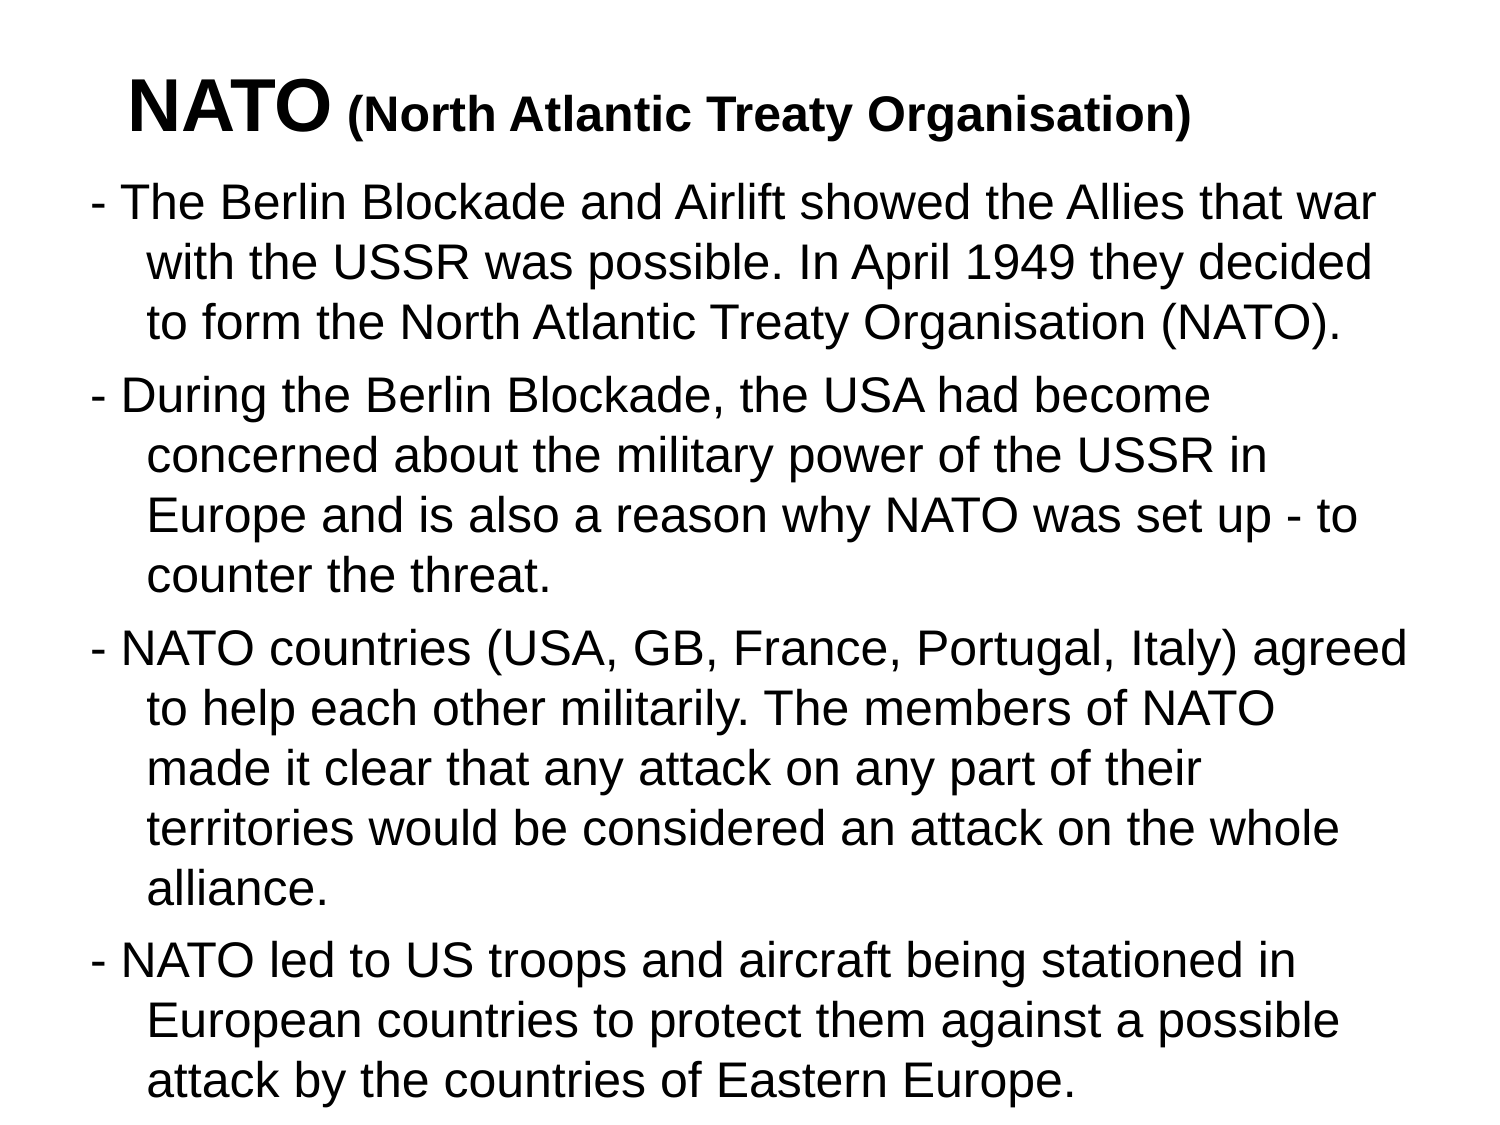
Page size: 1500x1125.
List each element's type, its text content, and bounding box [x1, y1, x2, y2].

list - The Berlin Blockade and Airlift showed the Allies that war with the USSR was possible. In April 1949 they decided to form the North Atlantic Treaty Organisation (NATO). - During the Berlin Blockade, the USA had become concerned about the military power of the USSR in Europe and is also a reason why NATO was set up - to counter the threat. - NATO countries (USA, GB, France, Portugal, Italy) agreed to help each other militarily. The members of NATO made it clear that any attack on any part of their territories would be considered an attack on the whole alliance. - NATO led to US troops and aircraft being stationed in European countries to protect them against a possible attack by the countries of Eastern Europe. [75, 155, 1425, 1125]
title NATO (North Atlantic Treaty Organisation) [75, 0, 1425, 155]
